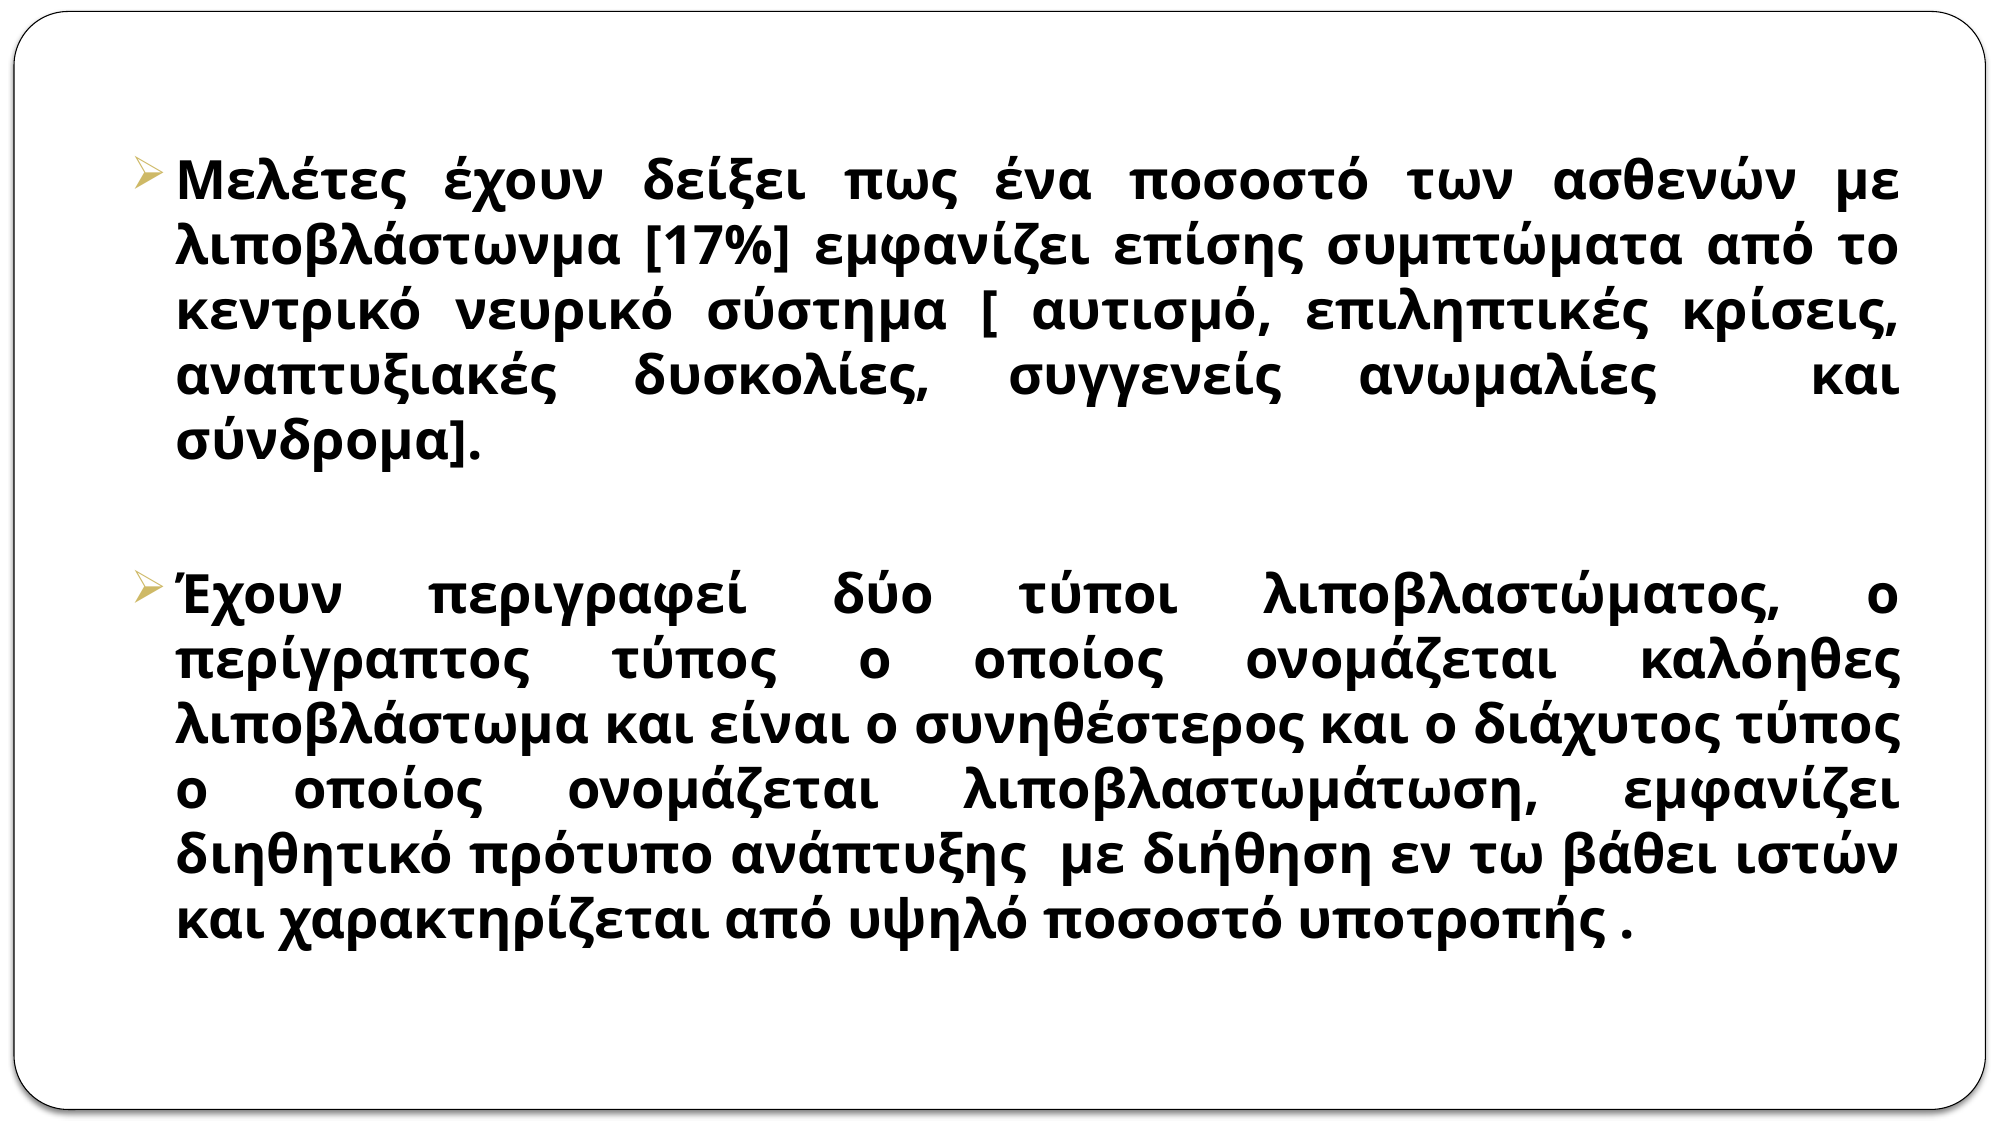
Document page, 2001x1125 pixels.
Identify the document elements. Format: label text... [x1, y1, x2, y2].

list Μελέτες έχουν δείξει πως ένα ποσοστό των ασθενών με λιποβλάστωνμα [17%] εμφανίζει επίσης συμπτώματα από το κεντρικό νευρικό σύστημα [ αυτισμό, επιληπτικές κρίσεις, αναπτυξιακές δυσκολίες, συγγενείς ανωμαλίες και σύνδρομα]. Έχουν περιγραφεί δύο τύποι λιποβλαστώματος, ο περίγραπτος τύπος ο οποίος ονομάζεται καλόηθες λιποβλάστωμα και είναι ο συνηθέστερος και ο διάχυτος τύπος ο οποίος ονομάζεται λιποβλαστωμάτωση, εμφανίζει διηθητικό πρότυπο ανάπτυξης με διήθηση εν τω βάθει ιστών και χαρακτηρίζεται από υψηλό ποσοστό υποτροπής . [116, 138, 1917, 945]
